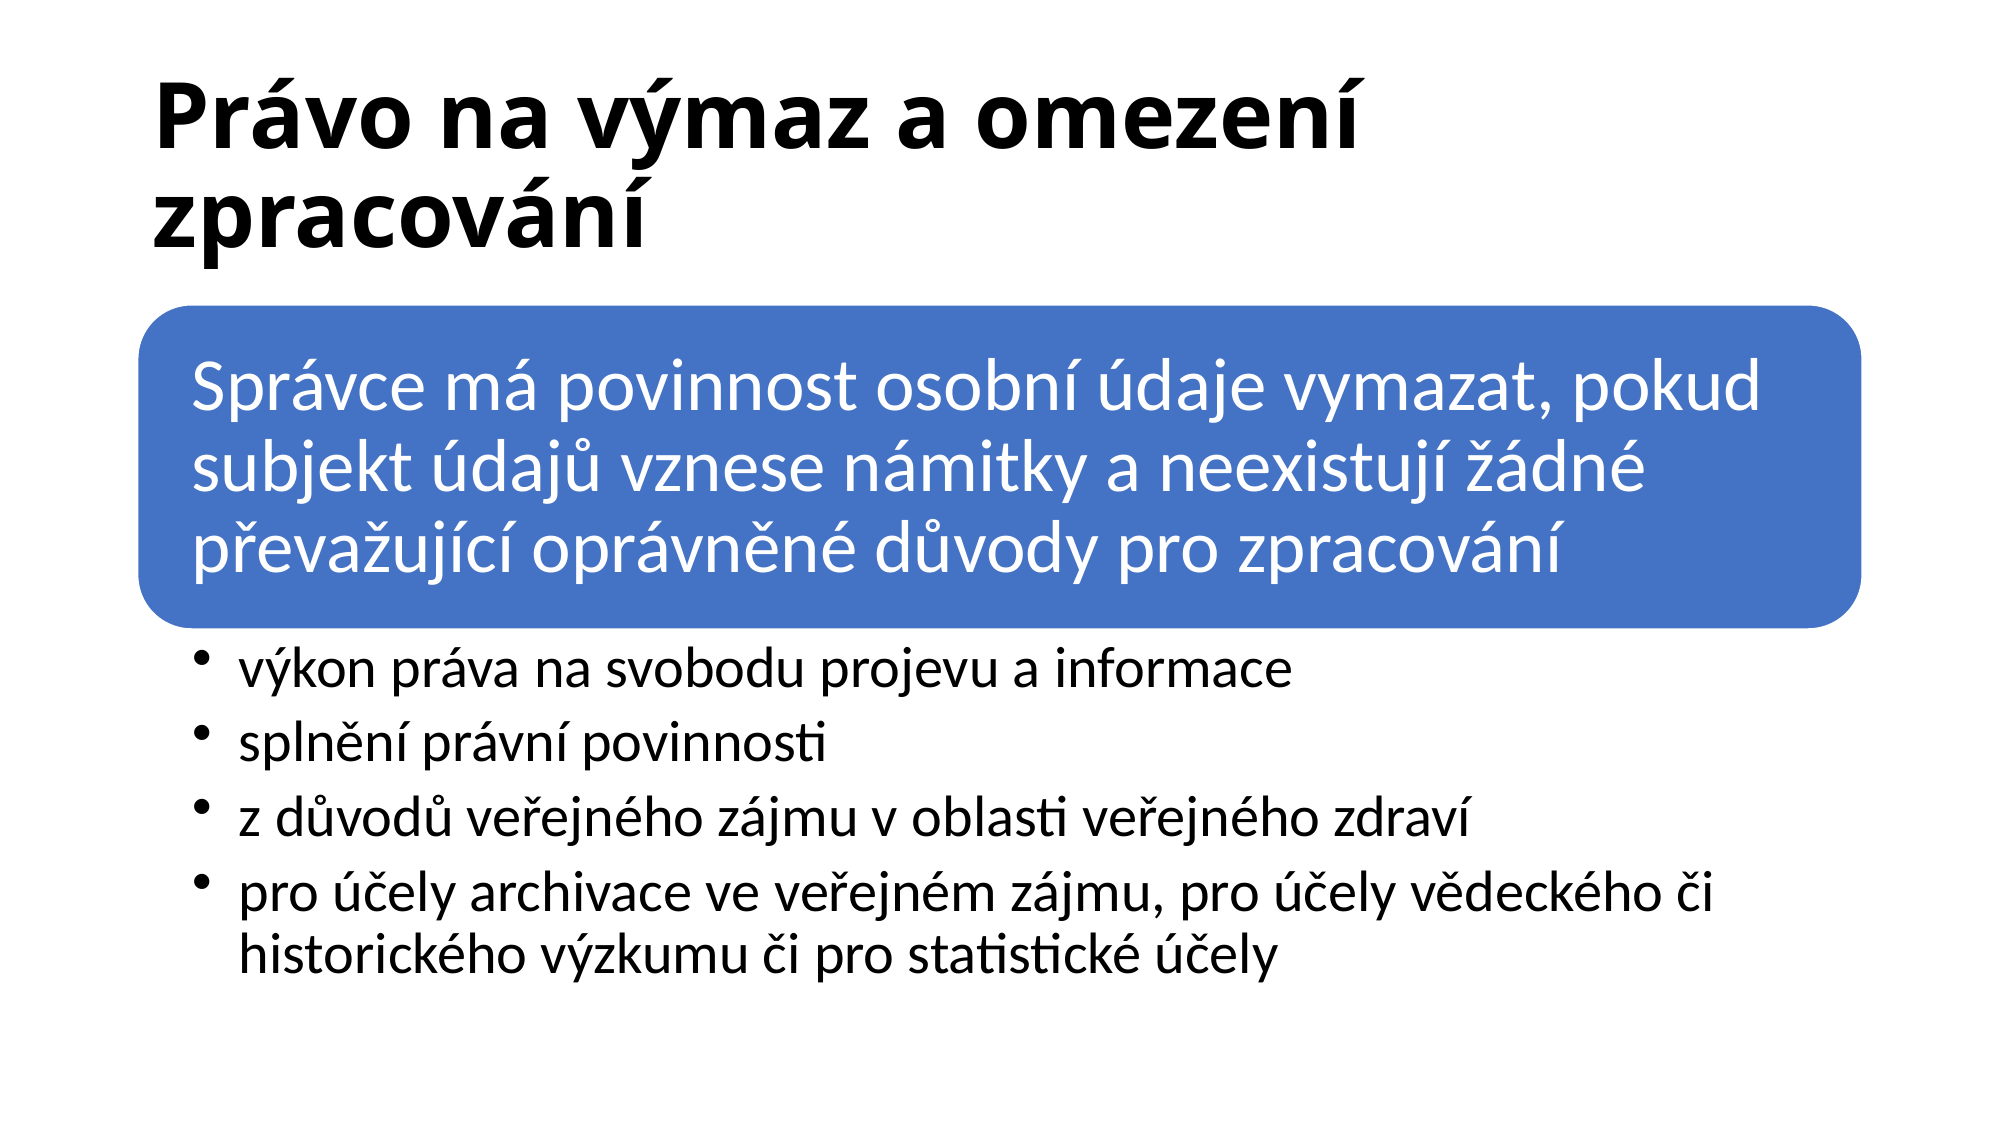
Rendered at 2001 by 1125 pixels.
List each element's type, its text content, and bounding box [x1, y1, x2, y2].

title Právo na výmaz a omezení zpracování [137, 59, 1863, 278]
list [137, 299, 1863, 1014]
